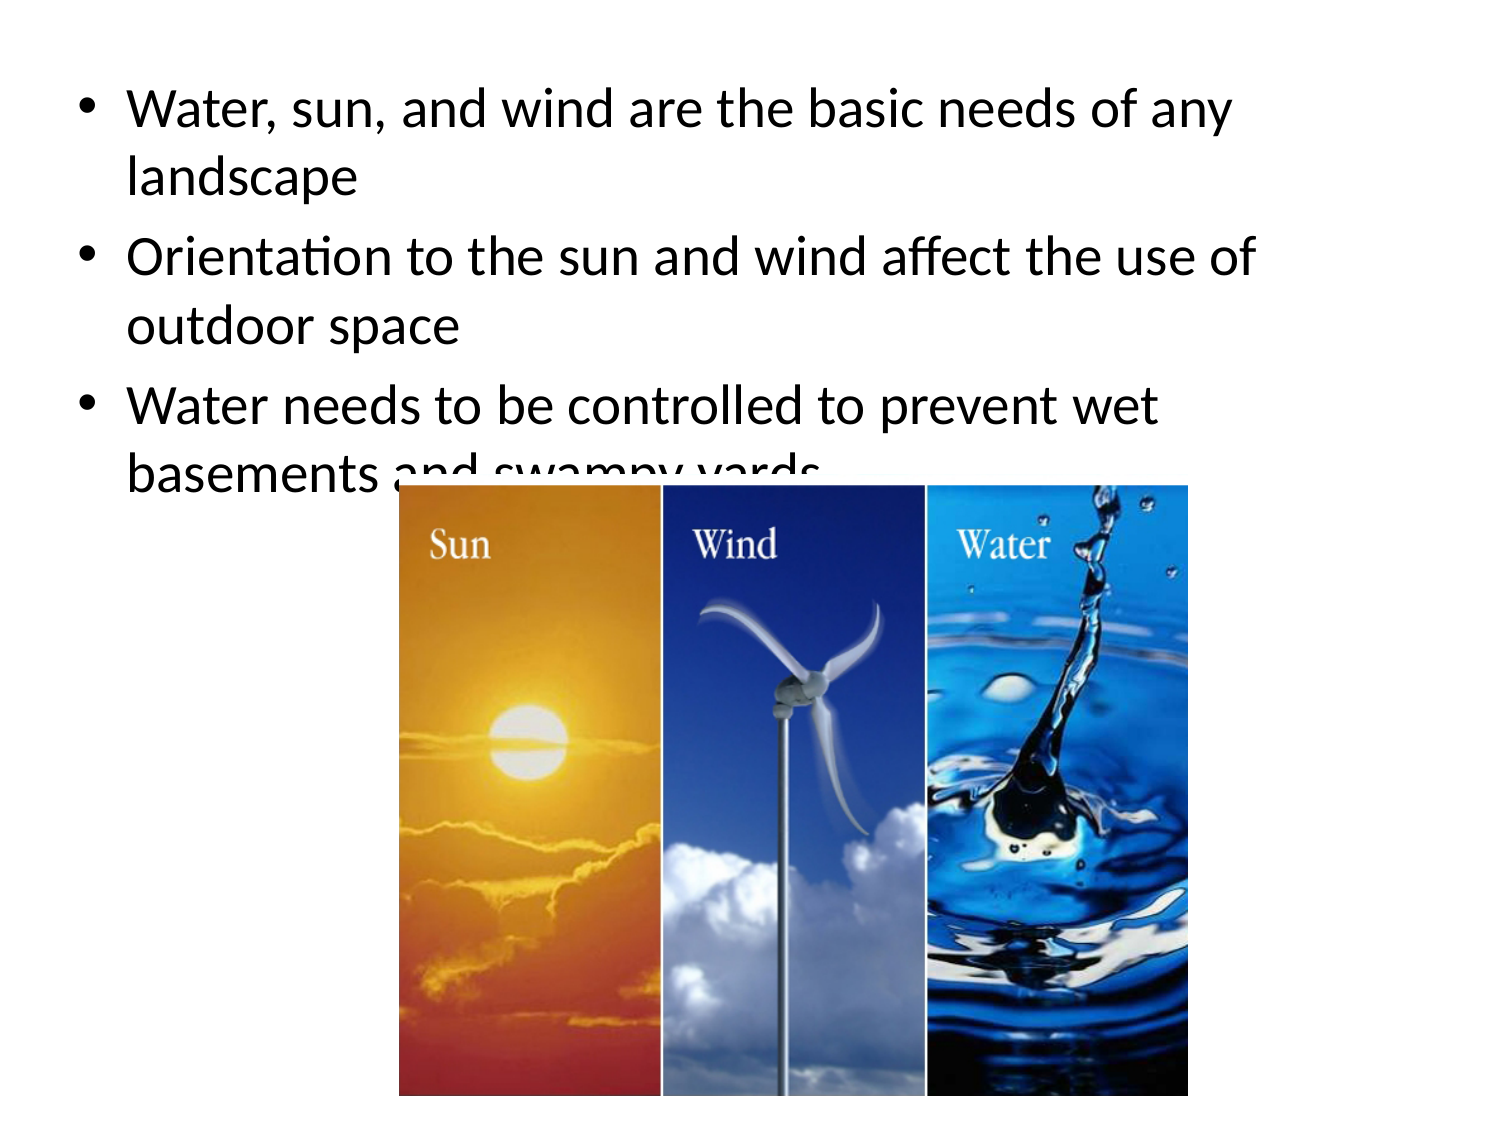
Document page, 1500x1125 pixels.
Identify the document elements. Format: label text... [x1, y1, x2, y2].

list Water, sun, and wind are the basic needs of any landscape Orientation to the sun and wind affect the use of outdoor space Water needs to be controlled to prevent wet basements and swampy yards. [62, 62, 1413, 513]
picture [399, 474, 1188, 1097]
